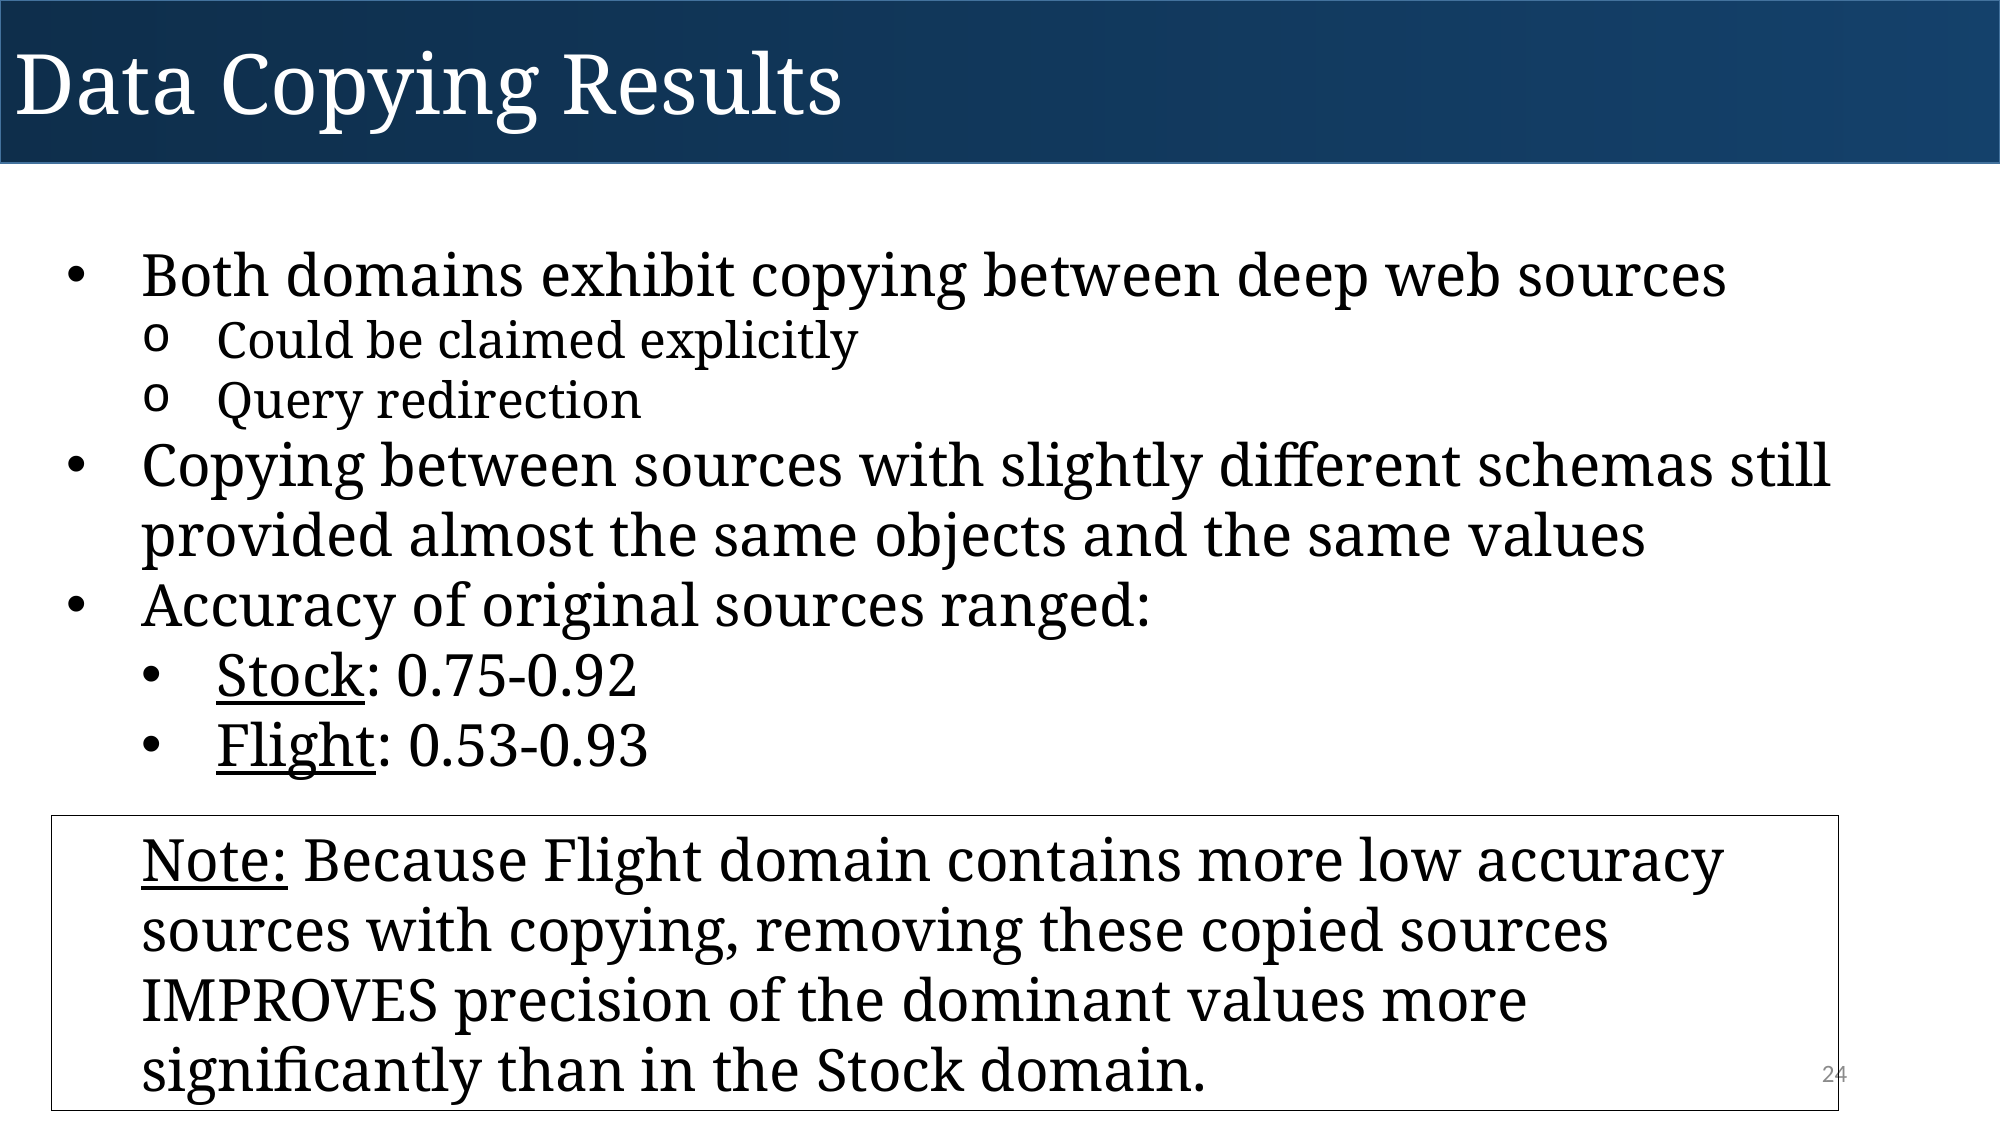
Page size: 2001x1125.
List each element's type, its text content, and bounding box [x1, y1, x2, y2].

text_box Both domains exhibit copying between deep web sources Could be claimed explicitly Query redirection Copying between sources with slightly different schemas still provided almost the same objects and the same values Accuracy of original sources ranged: Stock: 0.75-0.92 Flight: 0.53-0.93 [51, 230, 1863, 786]
slide_number 24 [1839, 1042, 1863, 1103]
text_box Note: Because Flight domain contains more low accuracy sources with copying, removing these copied sources IMPROVES precision of the dominant values more significantly than in the Stock domain. [51, 815, 1839, 1111]
text_box Data Copying Results [0, 0, 2000, 164]
